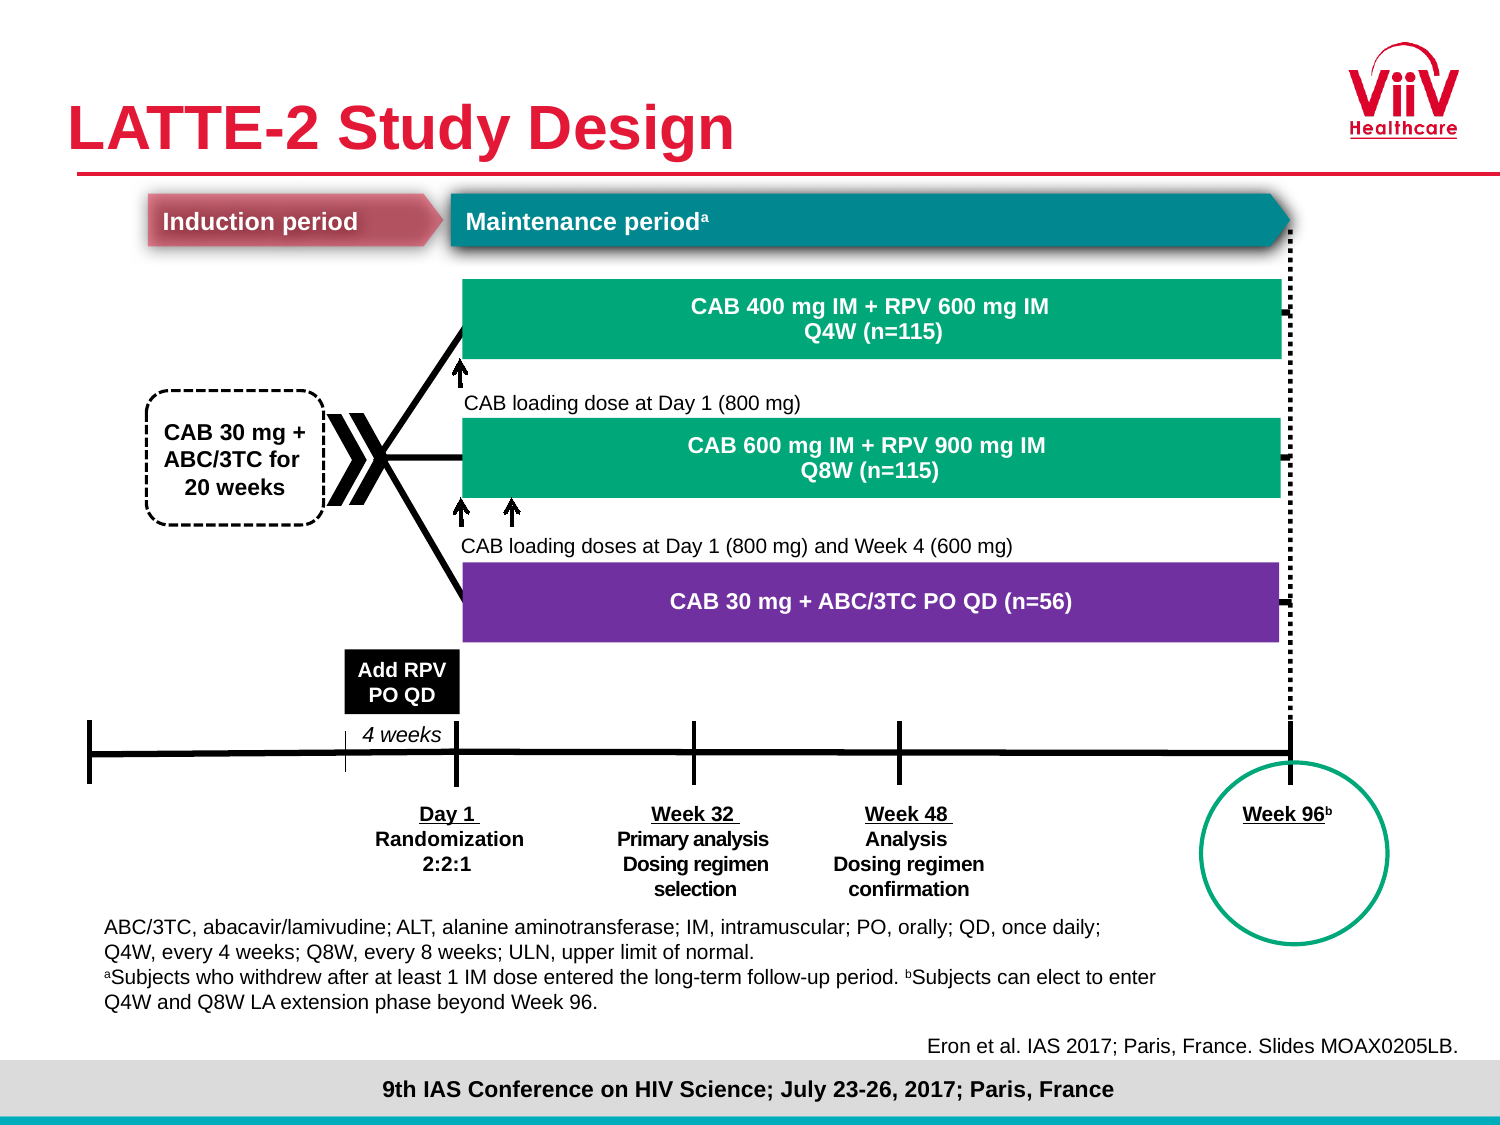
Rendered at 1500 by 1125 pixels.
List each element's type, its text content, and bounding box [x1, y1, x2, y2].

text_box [146, 390, 324, 526]
text_box Day 1 Randomization 2:2:1 [337, 801, 563, 877]
text_box Maintenance perioda [450, 193, 1291, 247]
text_box [460, 277, 1284, 361]
text_box CAB 400 mg IM + RPV 600 mg IM Q4W (n=115) [489, 293, 1258, 344]
text_box [393, 461, 1022, 592]
text_box Week 96b [1187, 801, 1393, 827]
text_box CAB loading dose at Day 1 (800 mg) [463, 389, 808, 415]
text_box [393, 335, 993, 459]
text_box Add RPV PO QD [344, 649, 460, 715]
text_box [456, 720, 1292, 786]
text_box [1215, 760, 1374, 801]
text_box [329, 412, 390, 507]
text_box 4 weeks [353, 720, 452, 748]
text_box [460, 416, 1283, 500]
text_box CAB loading doses at Day 1 (800 mg) and Week 4 (600 mg) [856, 533, 1014, 558]
text_box [460, 560, 1281, 644]
text_box [503, 497, 521, 527]
text_box CAB 600 mg IM + RPV 900 mg IM Q8W (n=115) [469, 432, 1271, 483]
text_box Week 32 Primary analysis Dosing regimen selection [592, 801, 799, 902]
title LATTE-2 Study Design [67, 24, 1325, 163]
text_box CAB 30 mg + ABC/3TC PO QD (n=56) [465, 586, 1277, 614]
text_box ABC/3TC, abacavir/lamivudine; ALT, alanine aminotransferase; IM, intramuscular; PO, orally; QD, once daily; Q4W, every 4 weeks; Q8W, every 8 weeks; ULN, upper limit of normal. aSubjects who withdrew after at least 1 IM dose entered the long-term follow-up period. bSubjects can elect to enter Q4W and Q8W LA extension phase beyond Week 96. [89, 906, 1477, 1022]
text_box [452, 358, 468, 388]
text_box Week 48 Analysis Dosing regimen confirmation [806, 801, 1012, 902]
text_box [1198, 827, 1390, 906]
text_box [453, 497, 470, 527]
text_box Eron et al. IAS 2017; Paris, France. Slides MOAX0205LB. [87, 1032, 1459, 1063]
text_box Induction period [147, 193, 437, 247]
picture [1348, 42, 1459, 139]
